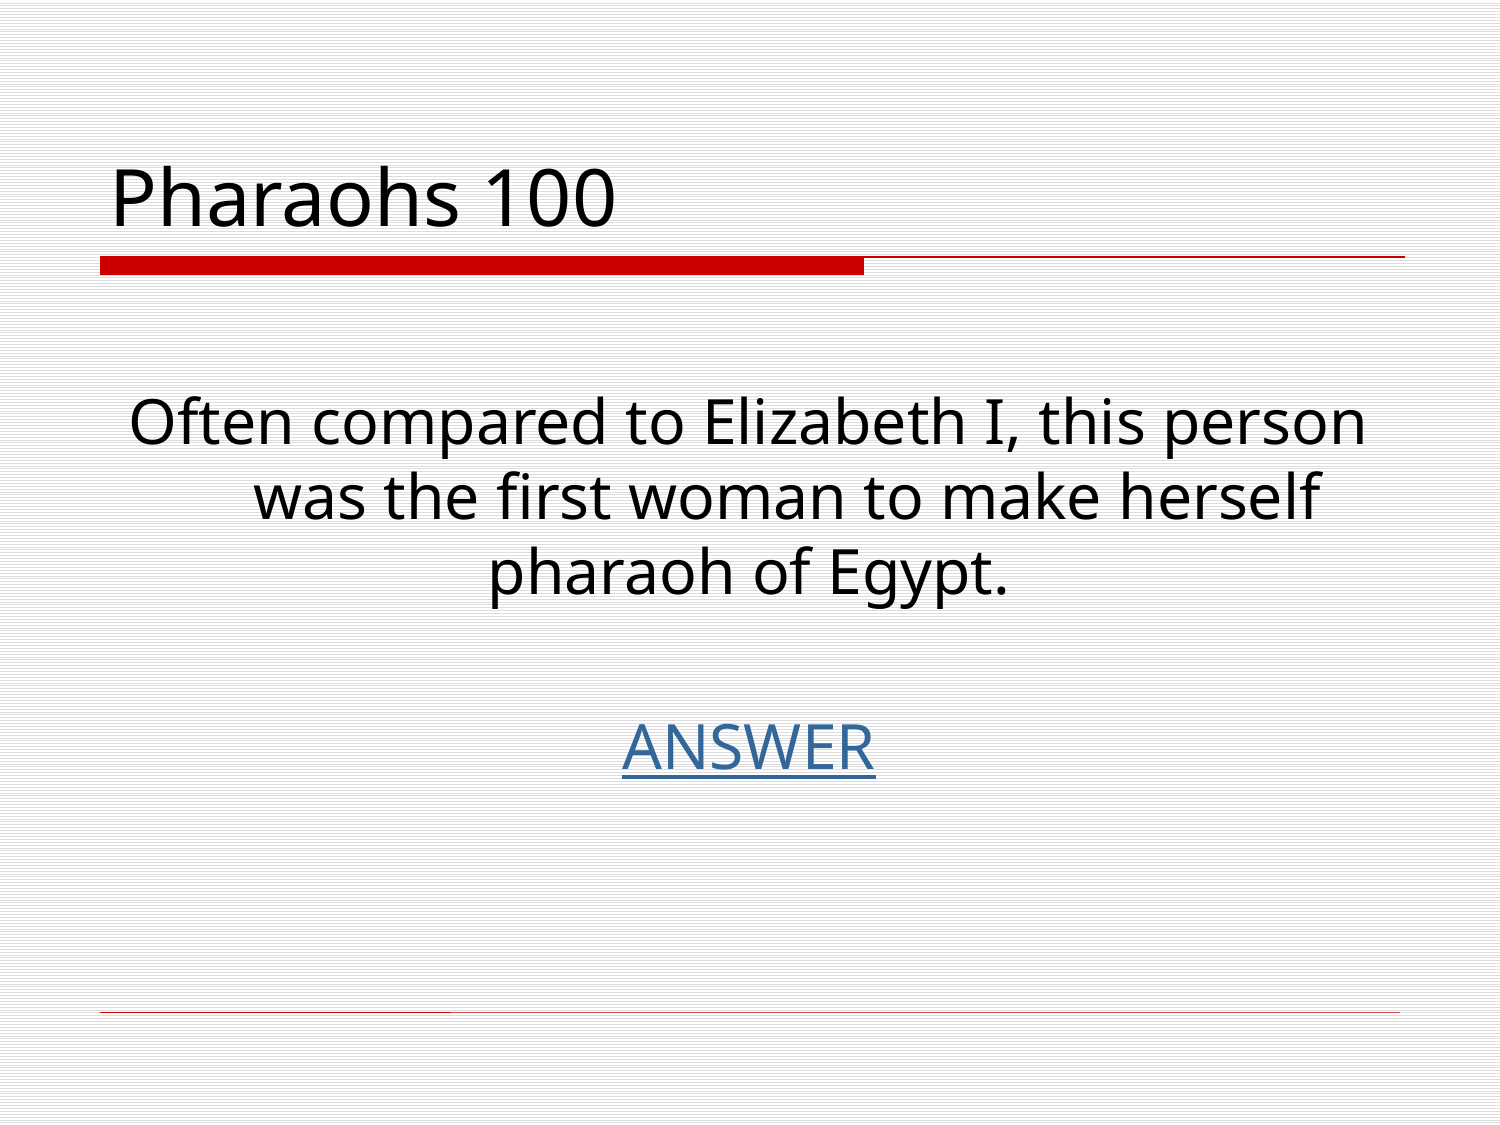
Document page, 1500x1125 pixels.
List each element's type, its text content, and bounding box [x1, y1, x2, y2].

title Pharaohs 100 [93, 49, 1407, 250]
list Often compared to Elizabeth I, this person was the first woman to make herself pharaoh of Egypt. ANSWER [92, 287, 1406, 988]
